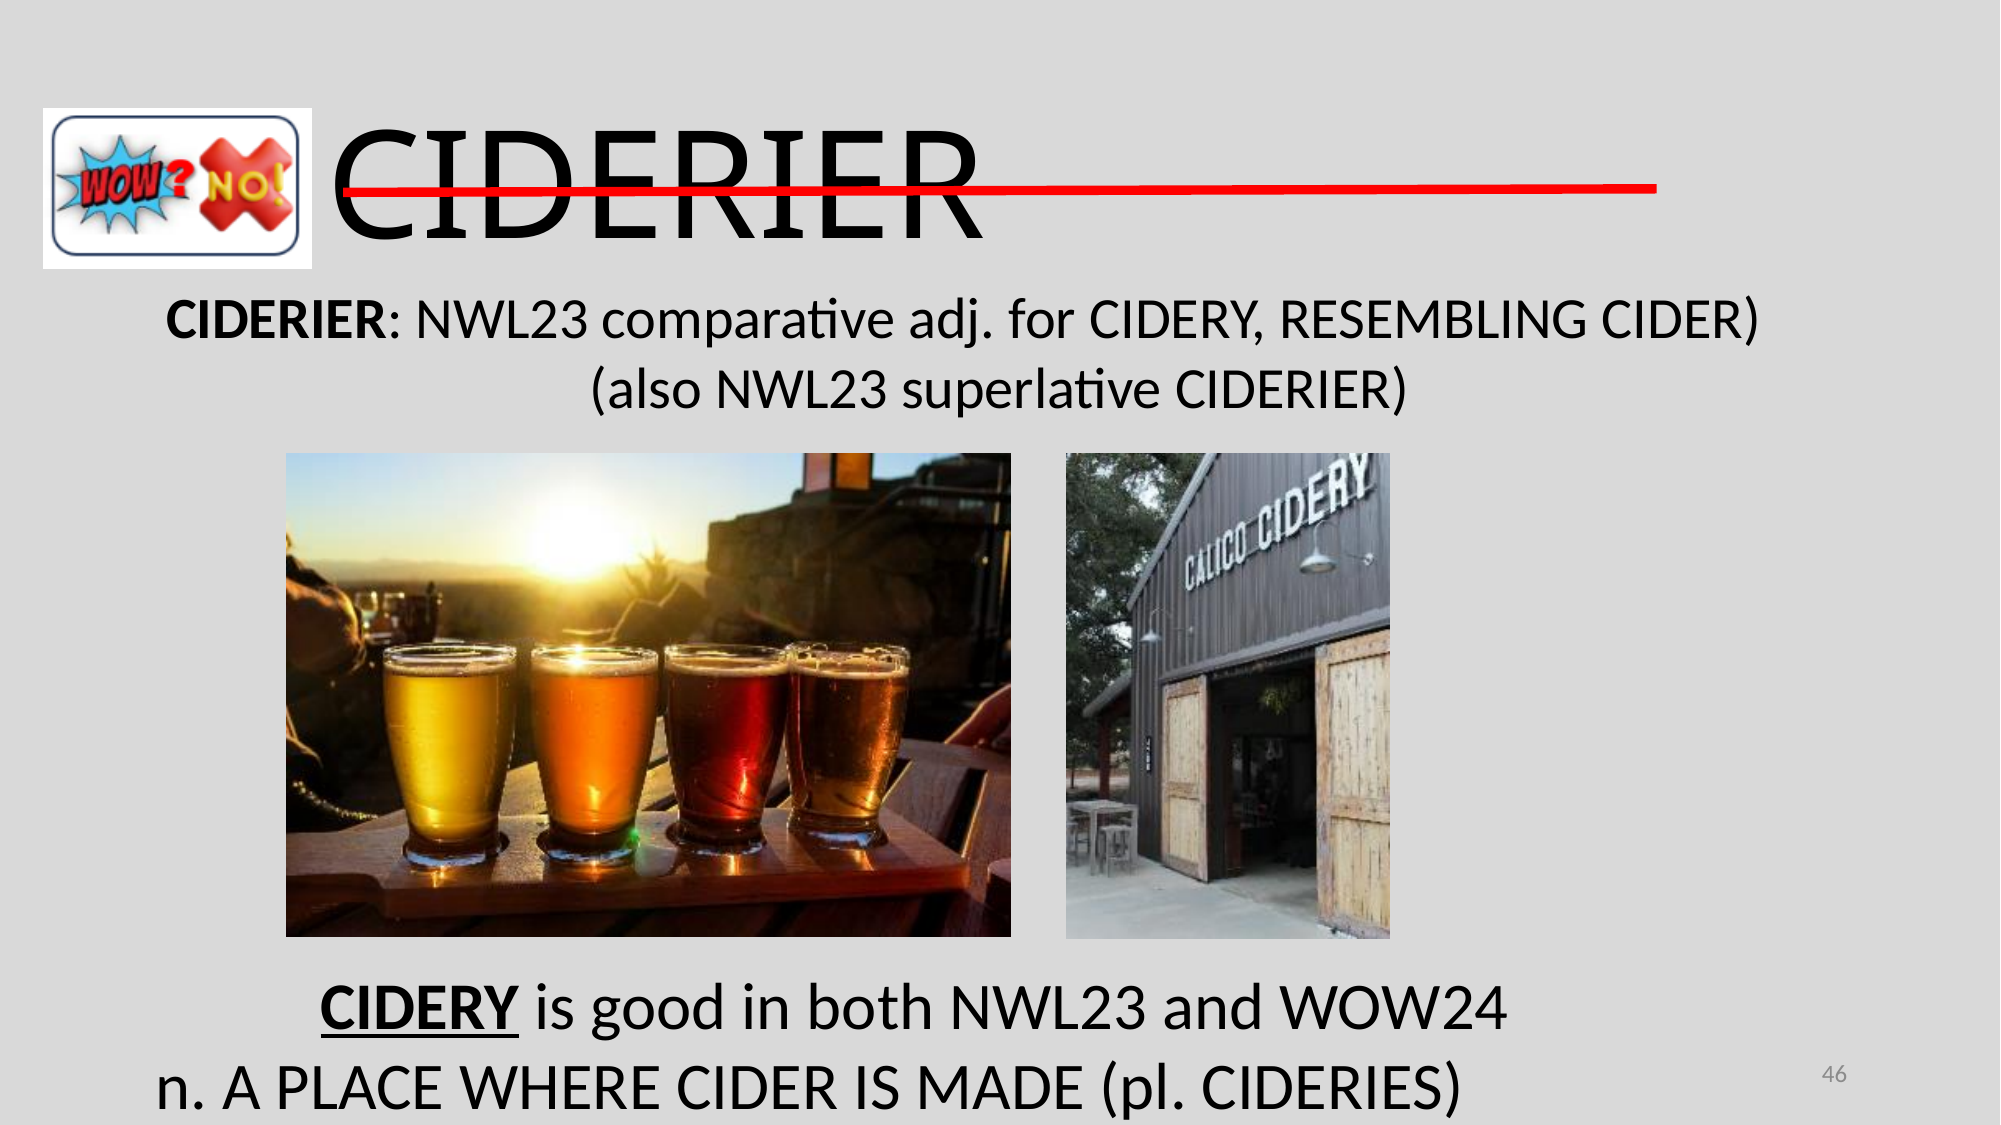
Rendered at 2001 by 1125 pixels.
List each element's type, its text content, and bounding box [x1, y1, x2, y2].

text_box CIDERIER: NWL23 comparative adj. for CIDERY, RESEMBLING CIDER) (also NWL23 superlative CIDERIER) [124, 272, 1784, 428]
slide_number 46 [1561, 1042, 1863, 1103]
text_box CIDERIER [311, 81, 1905, 276]
text_box CIDERY is good in both NWL23 and WOW24 n. A PLACE WHERE CIDER IS MADE (pl. CIDERIES) [140, 955, 1561, 1125]
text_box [343, 188, 1657, 193]
picture [1066, 453, 1390, 939]
picture [286, 453, 1011, 937]
picture [43, 108, 312, 269]
